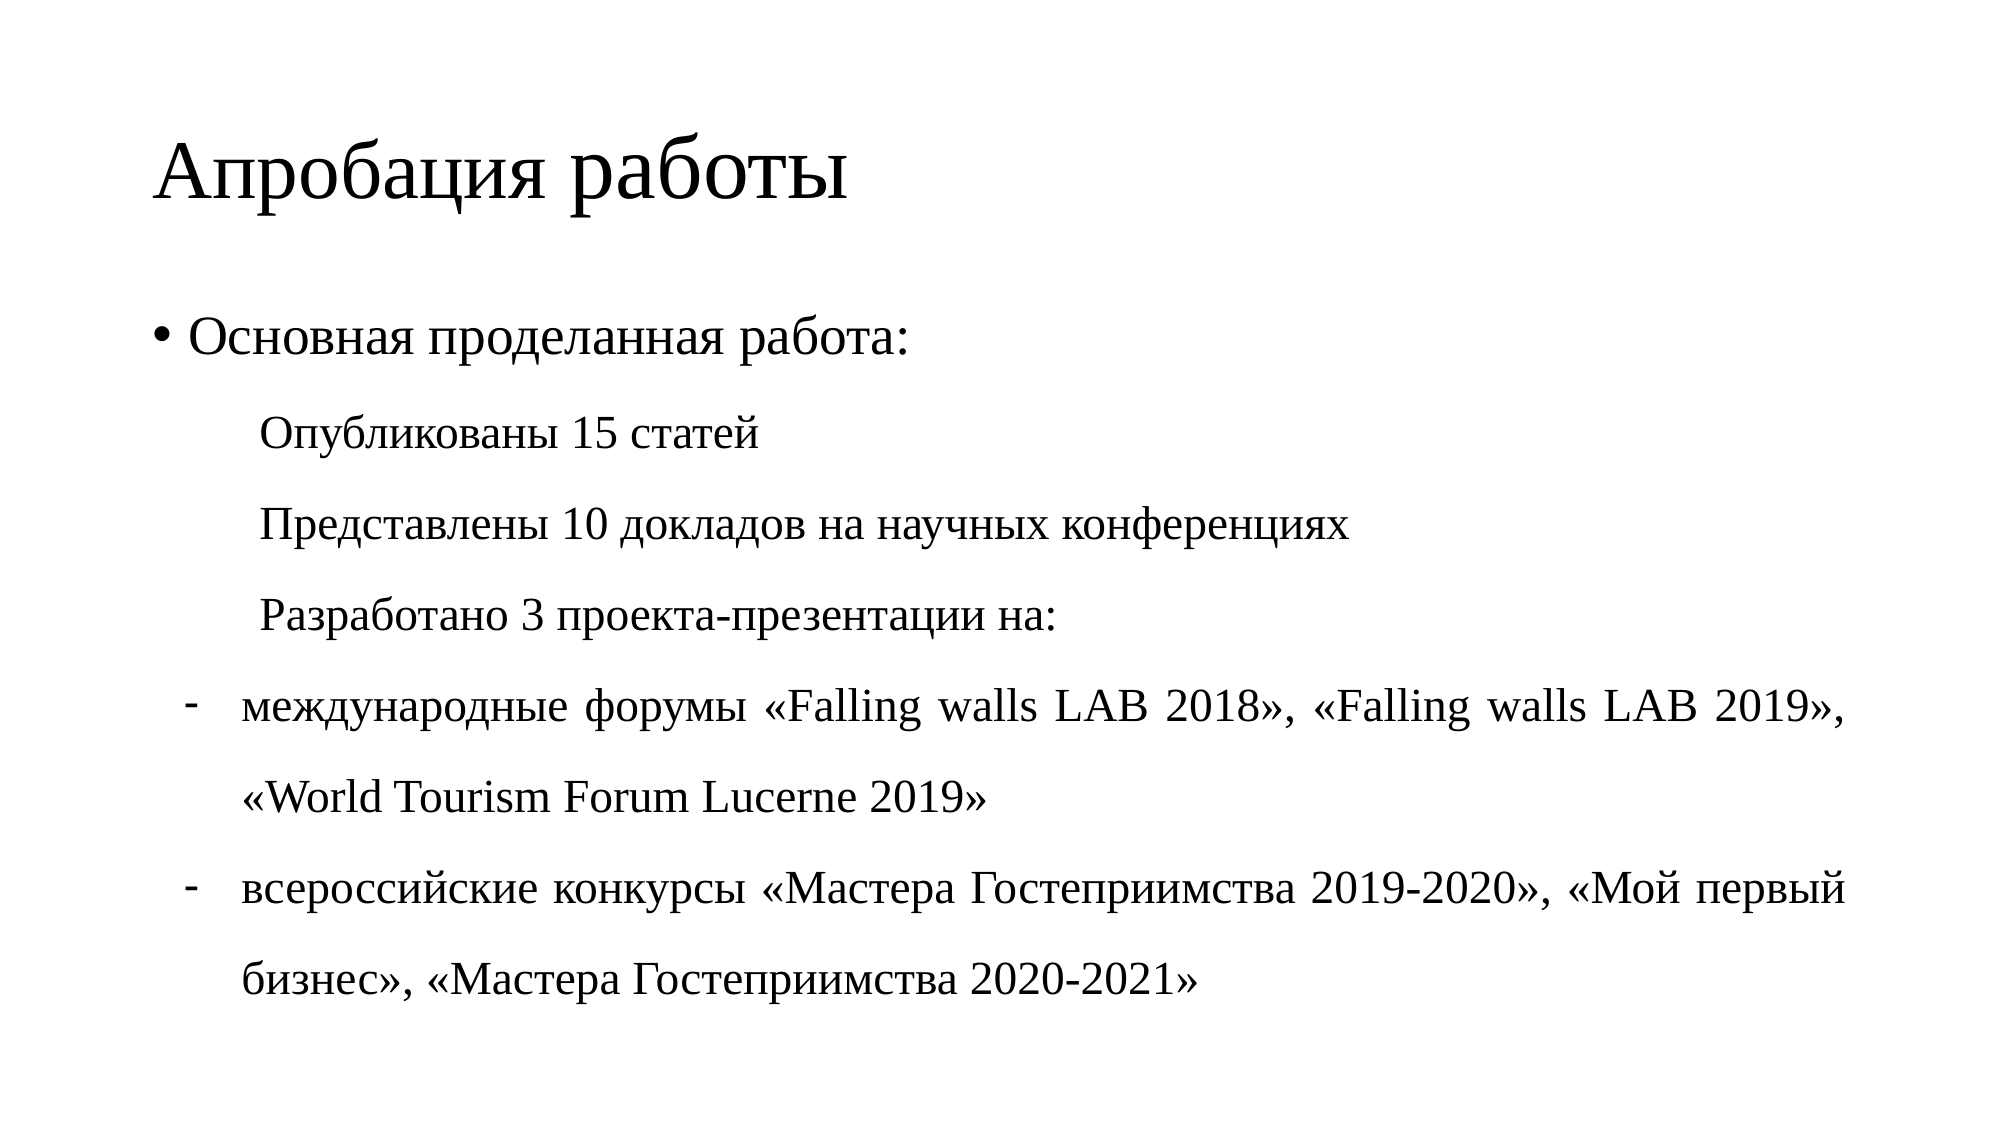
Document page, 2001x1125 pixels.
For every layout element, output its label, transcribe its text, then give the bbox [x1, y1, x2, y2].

list Основная проделанная работа: Опубликованы 15 статей Представлены 10 докладов на научных конференциях Разработано 3 проекта-презентации на: международные форумы «Falling walls LAB 2018», «Falling walls LAB 2019», «World Tourism Forum Lucerne 2019» всероссийские конкурсы «Мастера Гостеприимства 2019-2020», «Мой первый бизнес», «Мастера Гостеприимства 2020-2021» [137, 299, 1863, 1014]
title Апробация работы [137, 59, 1863, 278]
